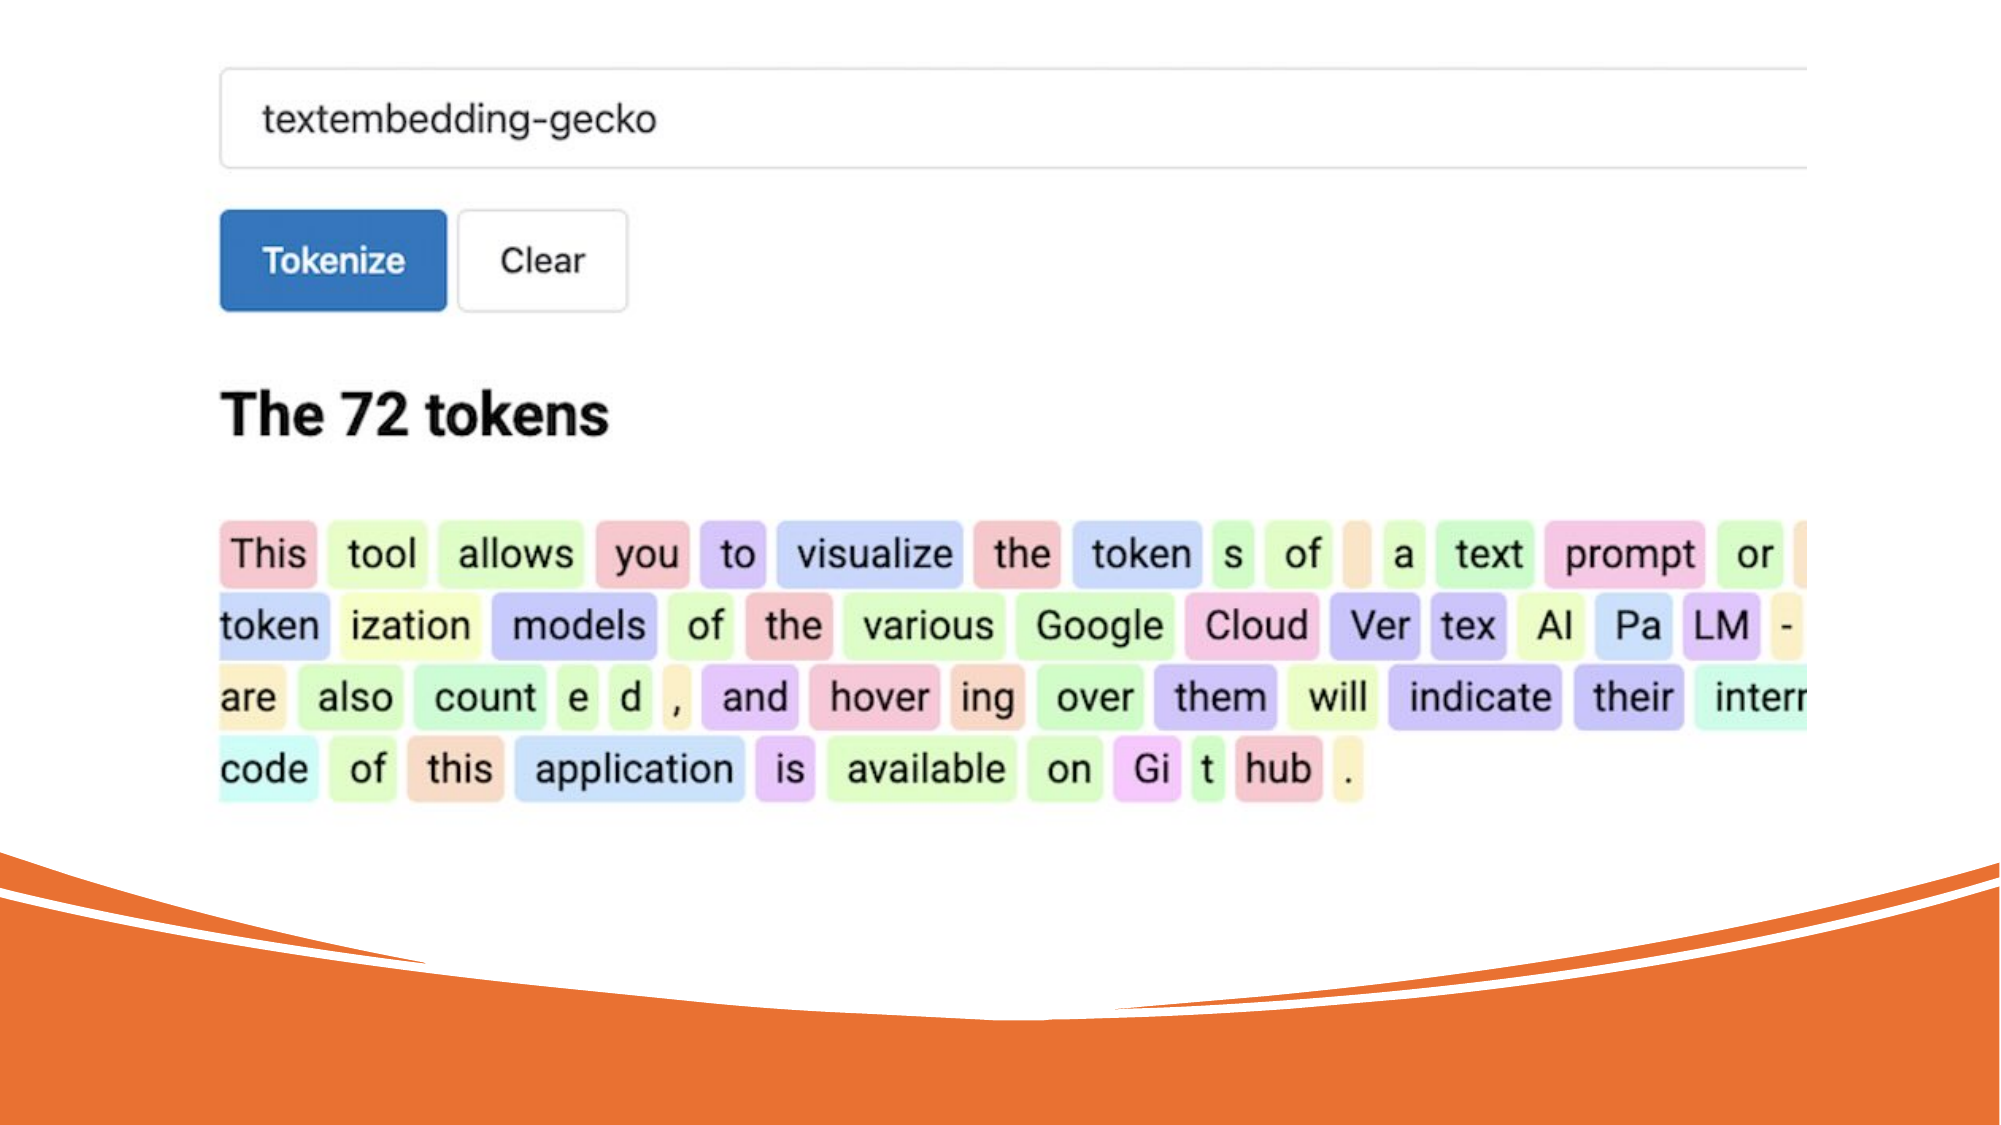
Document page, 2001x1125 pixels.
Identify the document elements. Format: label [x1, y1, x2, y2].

text_box [0, 889, 2000, 1125]
text_box [0, 0, 2000, 1022]
text_box [1239, 865, 2000, 1001]
picture [180, 36, 1807, 851]
text_box [0, 855, 362, 953]
